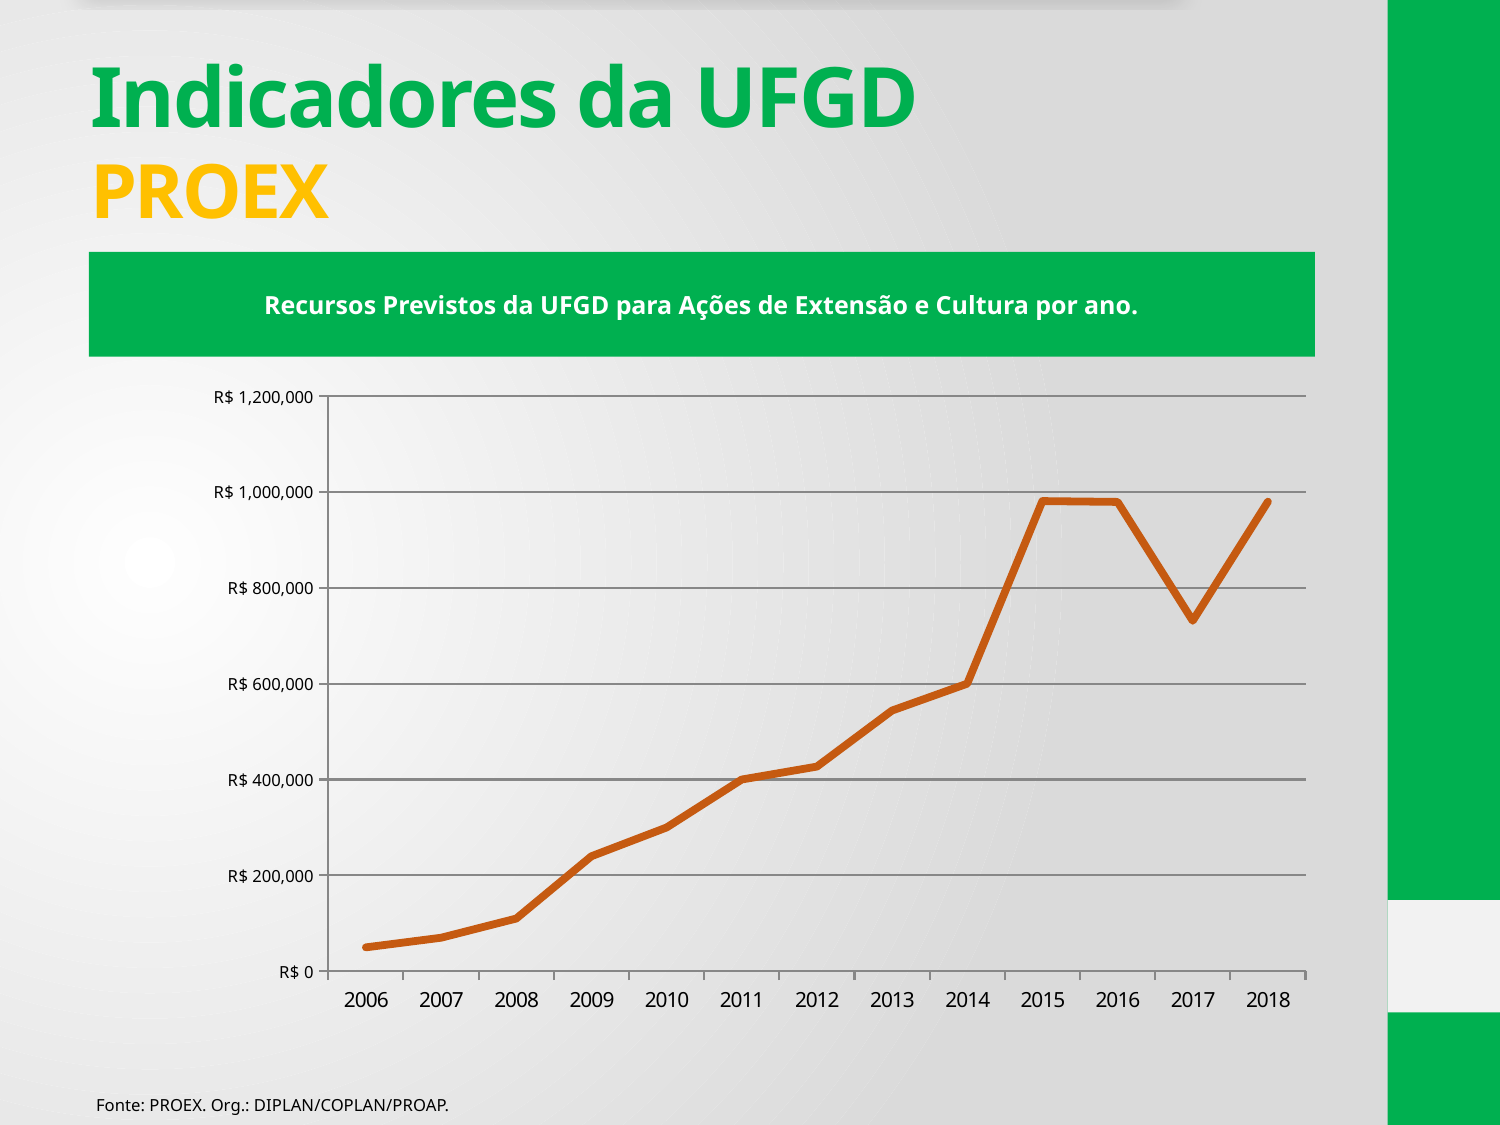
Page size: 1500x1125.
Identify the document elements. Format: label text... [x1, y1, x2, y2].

list Recursos Previstos da UFGD para Ações de Extensão e Cultura por ano. [88, 251, 1315, 353]
text_box Fonte: PROEX. Org.: DIPLAN/COPLAN/PROAP. [81, 1087, 465, 1123]
chart [88, 356, 1316, 1070]
title Indicadores da UFGD PROEX [75, 45, 1325, 233]
